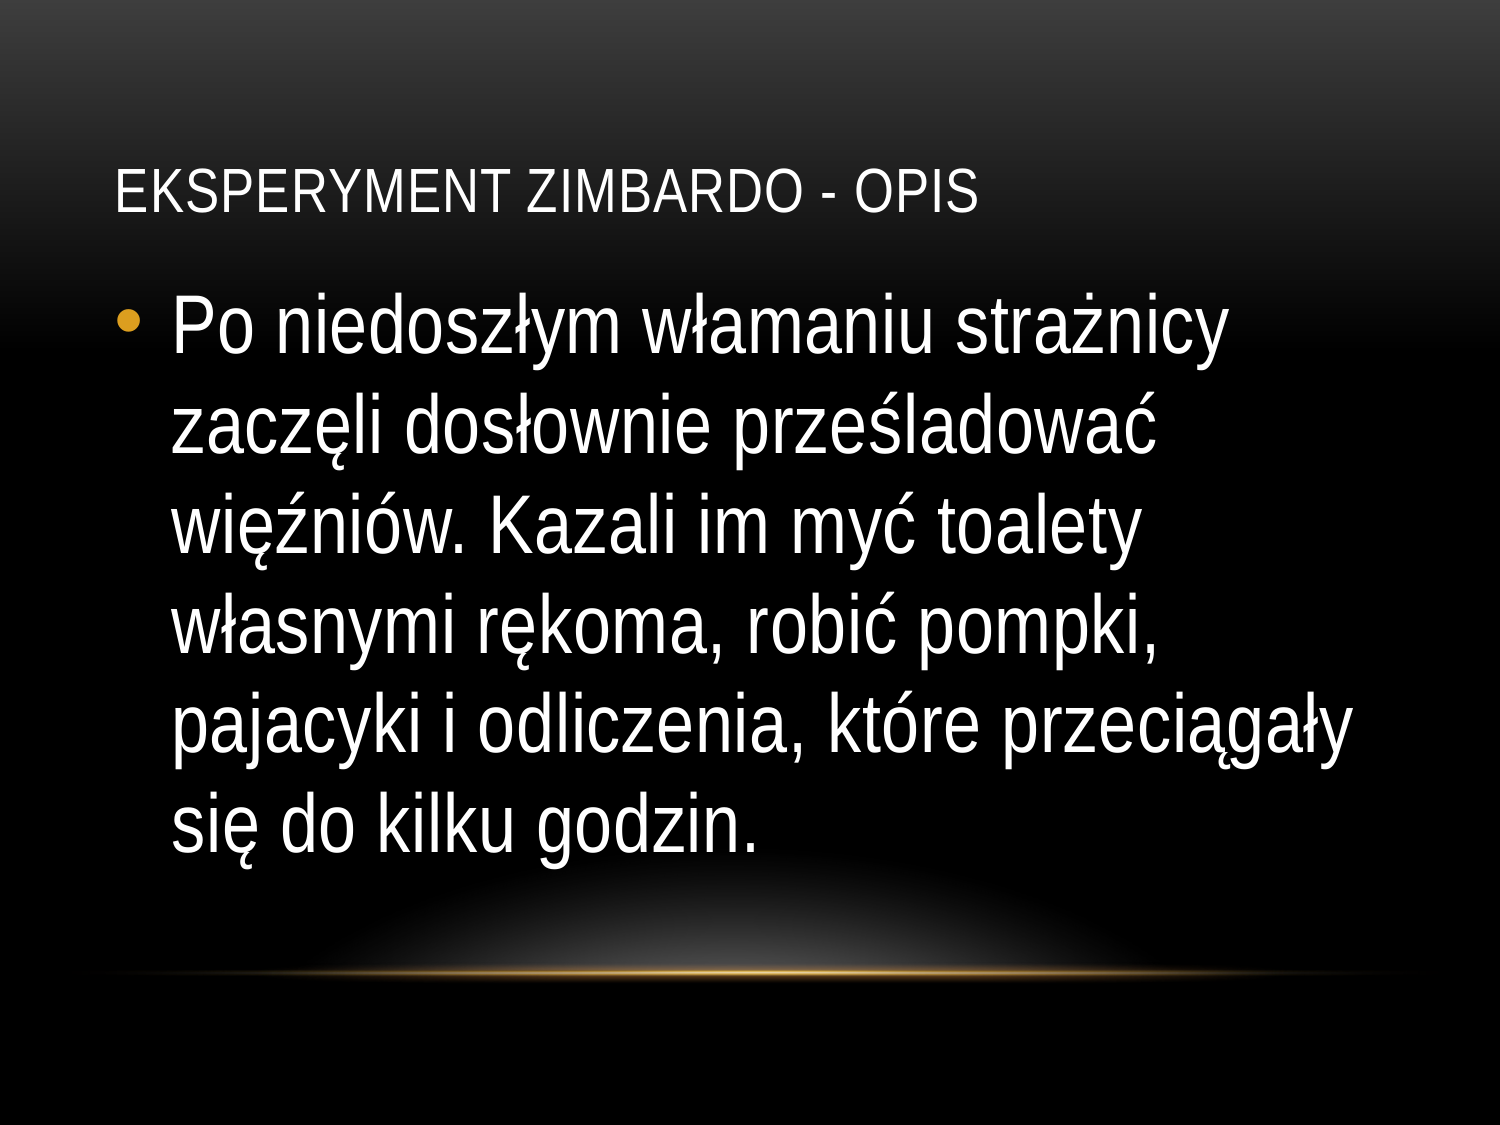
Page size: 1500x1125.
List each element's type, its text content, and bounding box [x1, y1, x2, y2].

list Po niedoszłym włamaniu strażnicy zaczęli dosłownie prześladować więźniów. Kazali im myć toalety własnymi rękoma, robić pompki, pajacyki i odliczenia, które przeciągały się do kilku godzin. [99, 262, 1400, 938]
title EKSPERYMENT ZIMBARDO - OPIS [99, 45, 1400, 233]
picture [0, 0, 1500, 1125]
